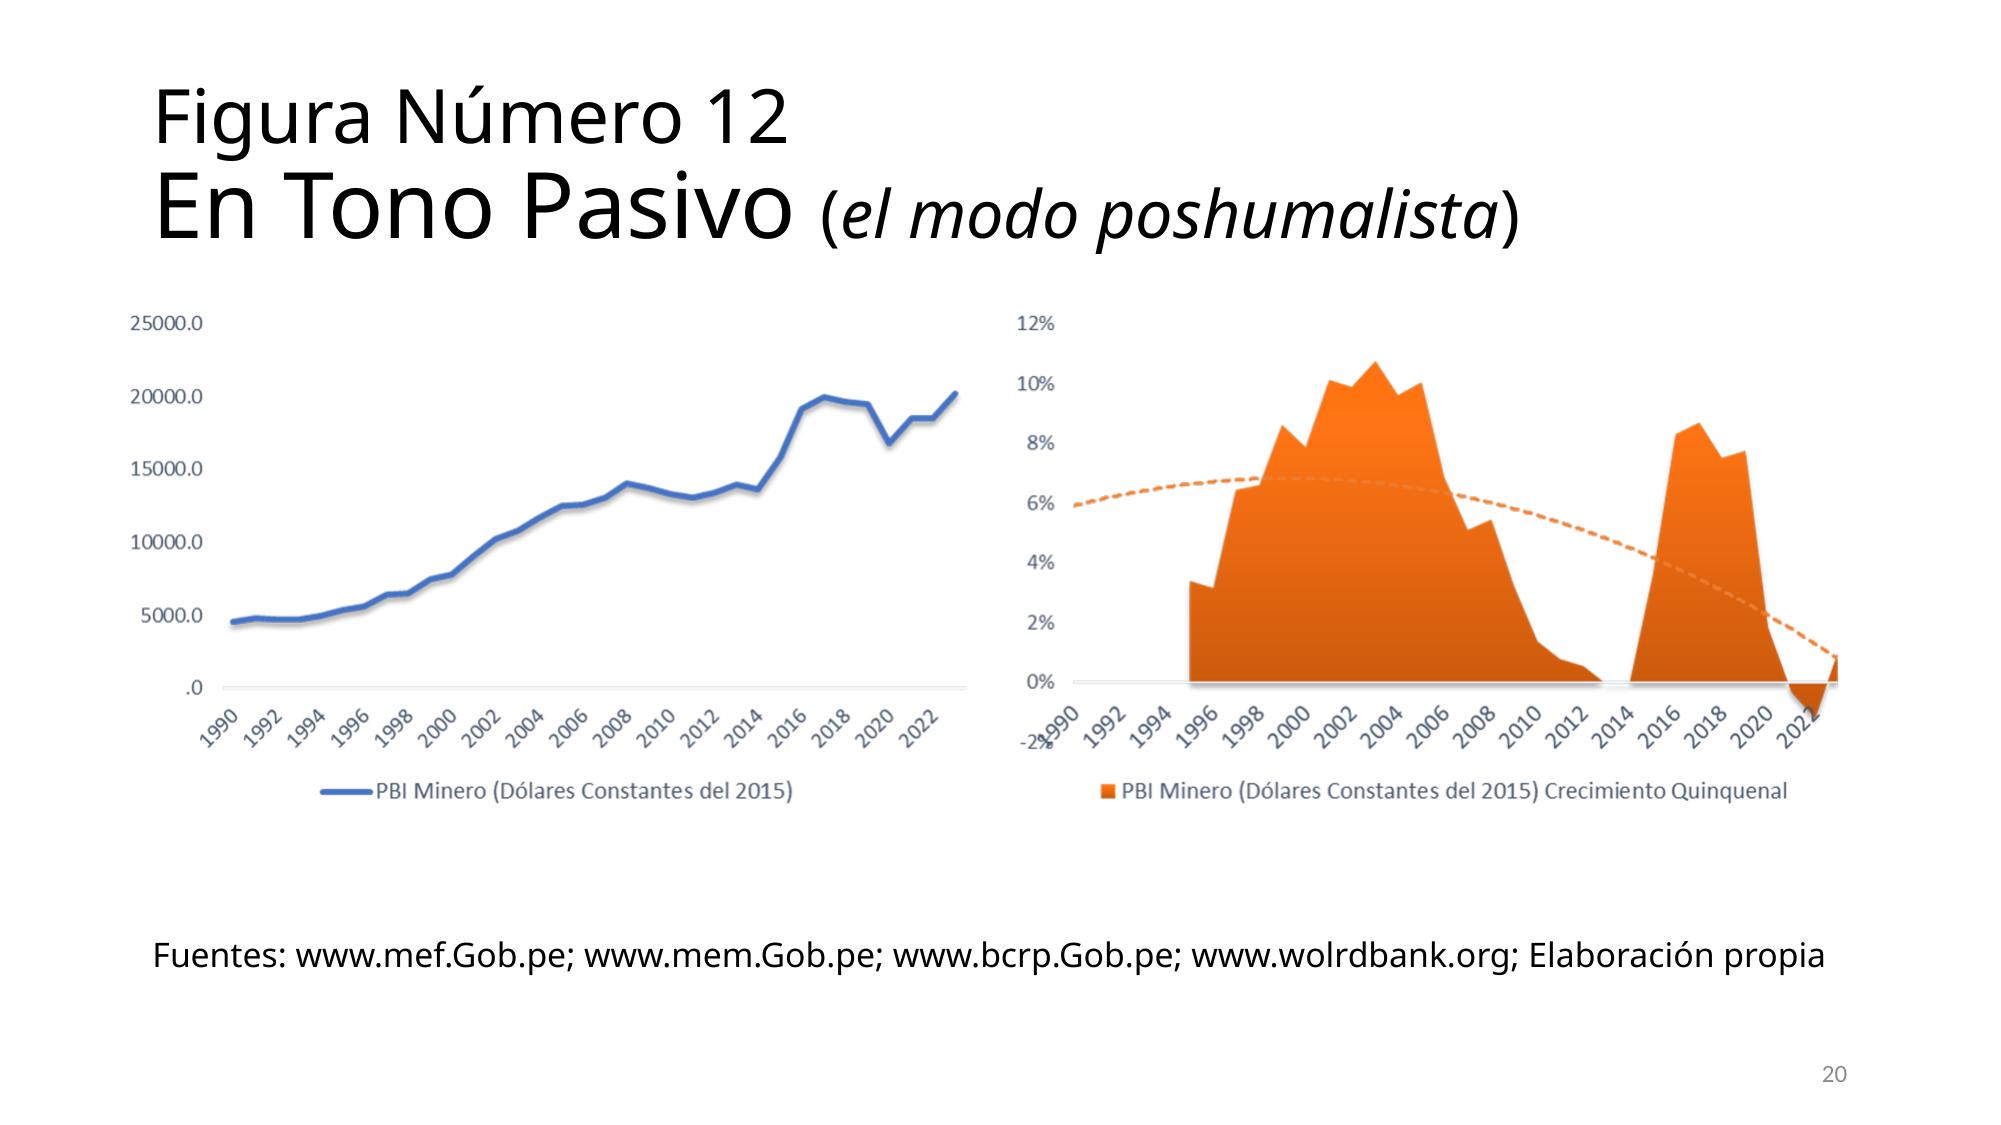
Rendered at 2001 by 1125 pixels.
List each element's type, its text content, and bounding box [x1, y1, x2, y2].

title Figura Número 12 En Tono Pasivo (el modo poshumalista) [137, 59, 1863, 278]
slide_number 20 [1412, 1042, 1863, 1103]
picture [113, 297, 1886, 828]
list Fuentes: www.mef.Gob.pe; www.mem.Gob.pe; www.bcrp.Gob.pe; www.wolrdbank.org; Elaboración propia [137, 930, 1863, 1014]
